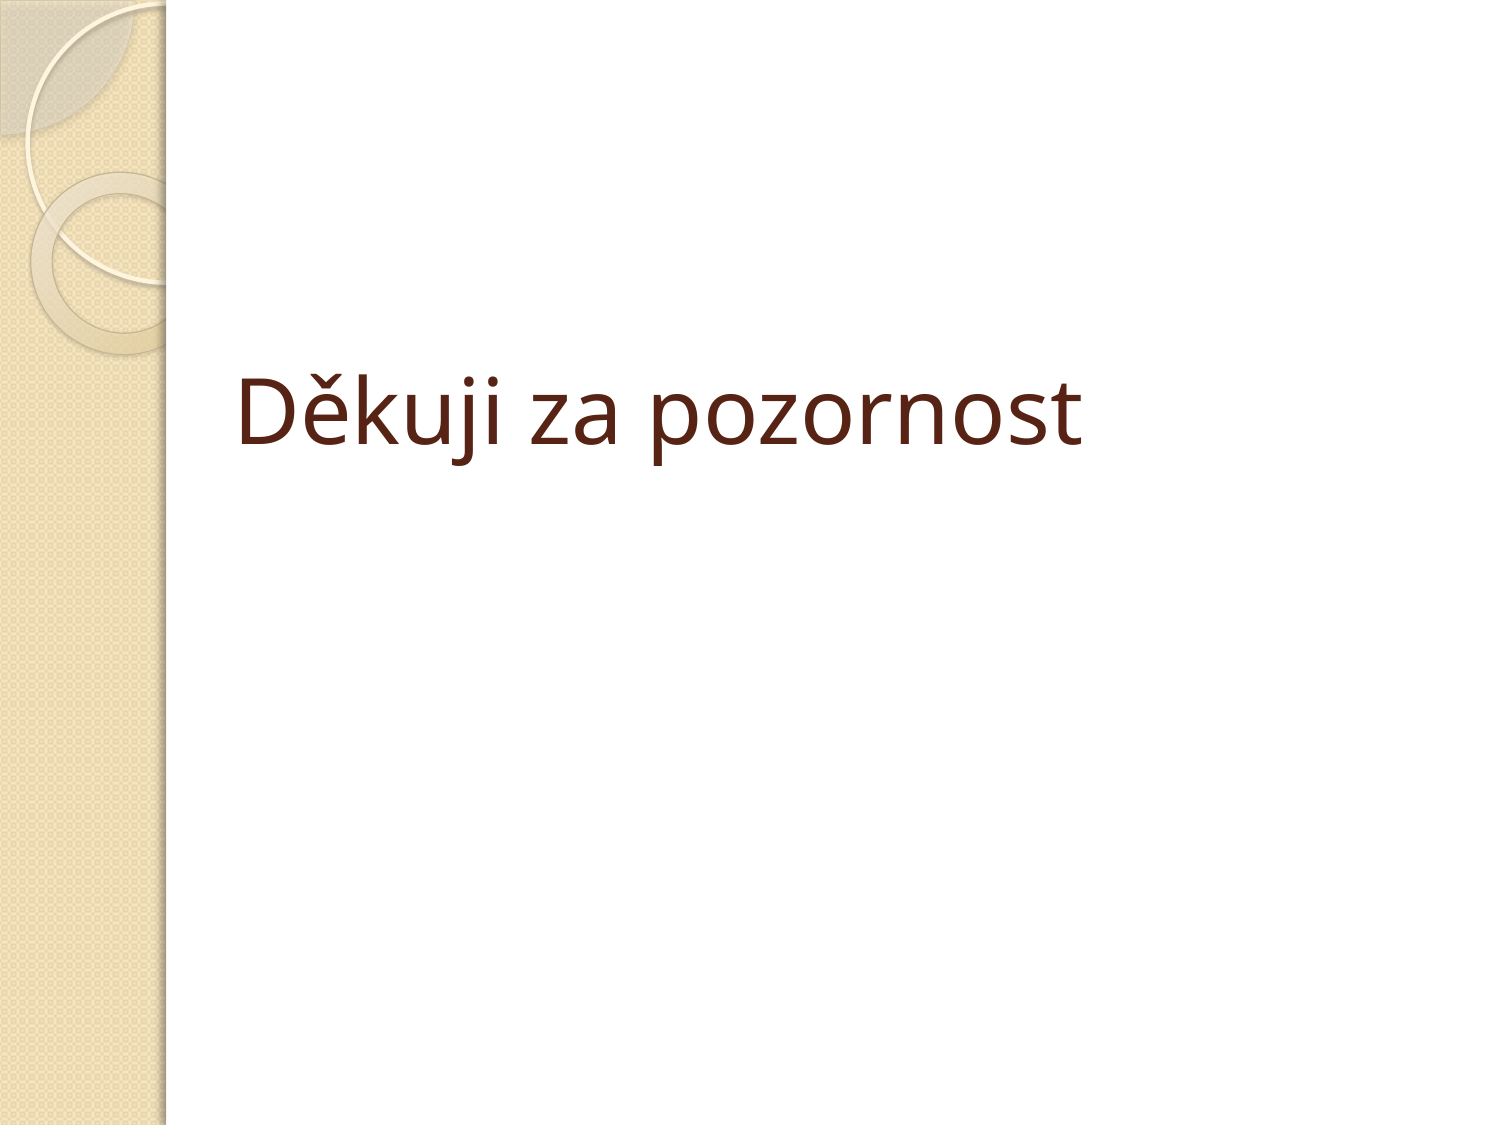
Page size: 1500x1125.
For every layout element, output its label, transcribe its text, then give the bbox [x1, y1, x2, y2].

title Děkuji za pozornost [218, 314, 1449, 502]
